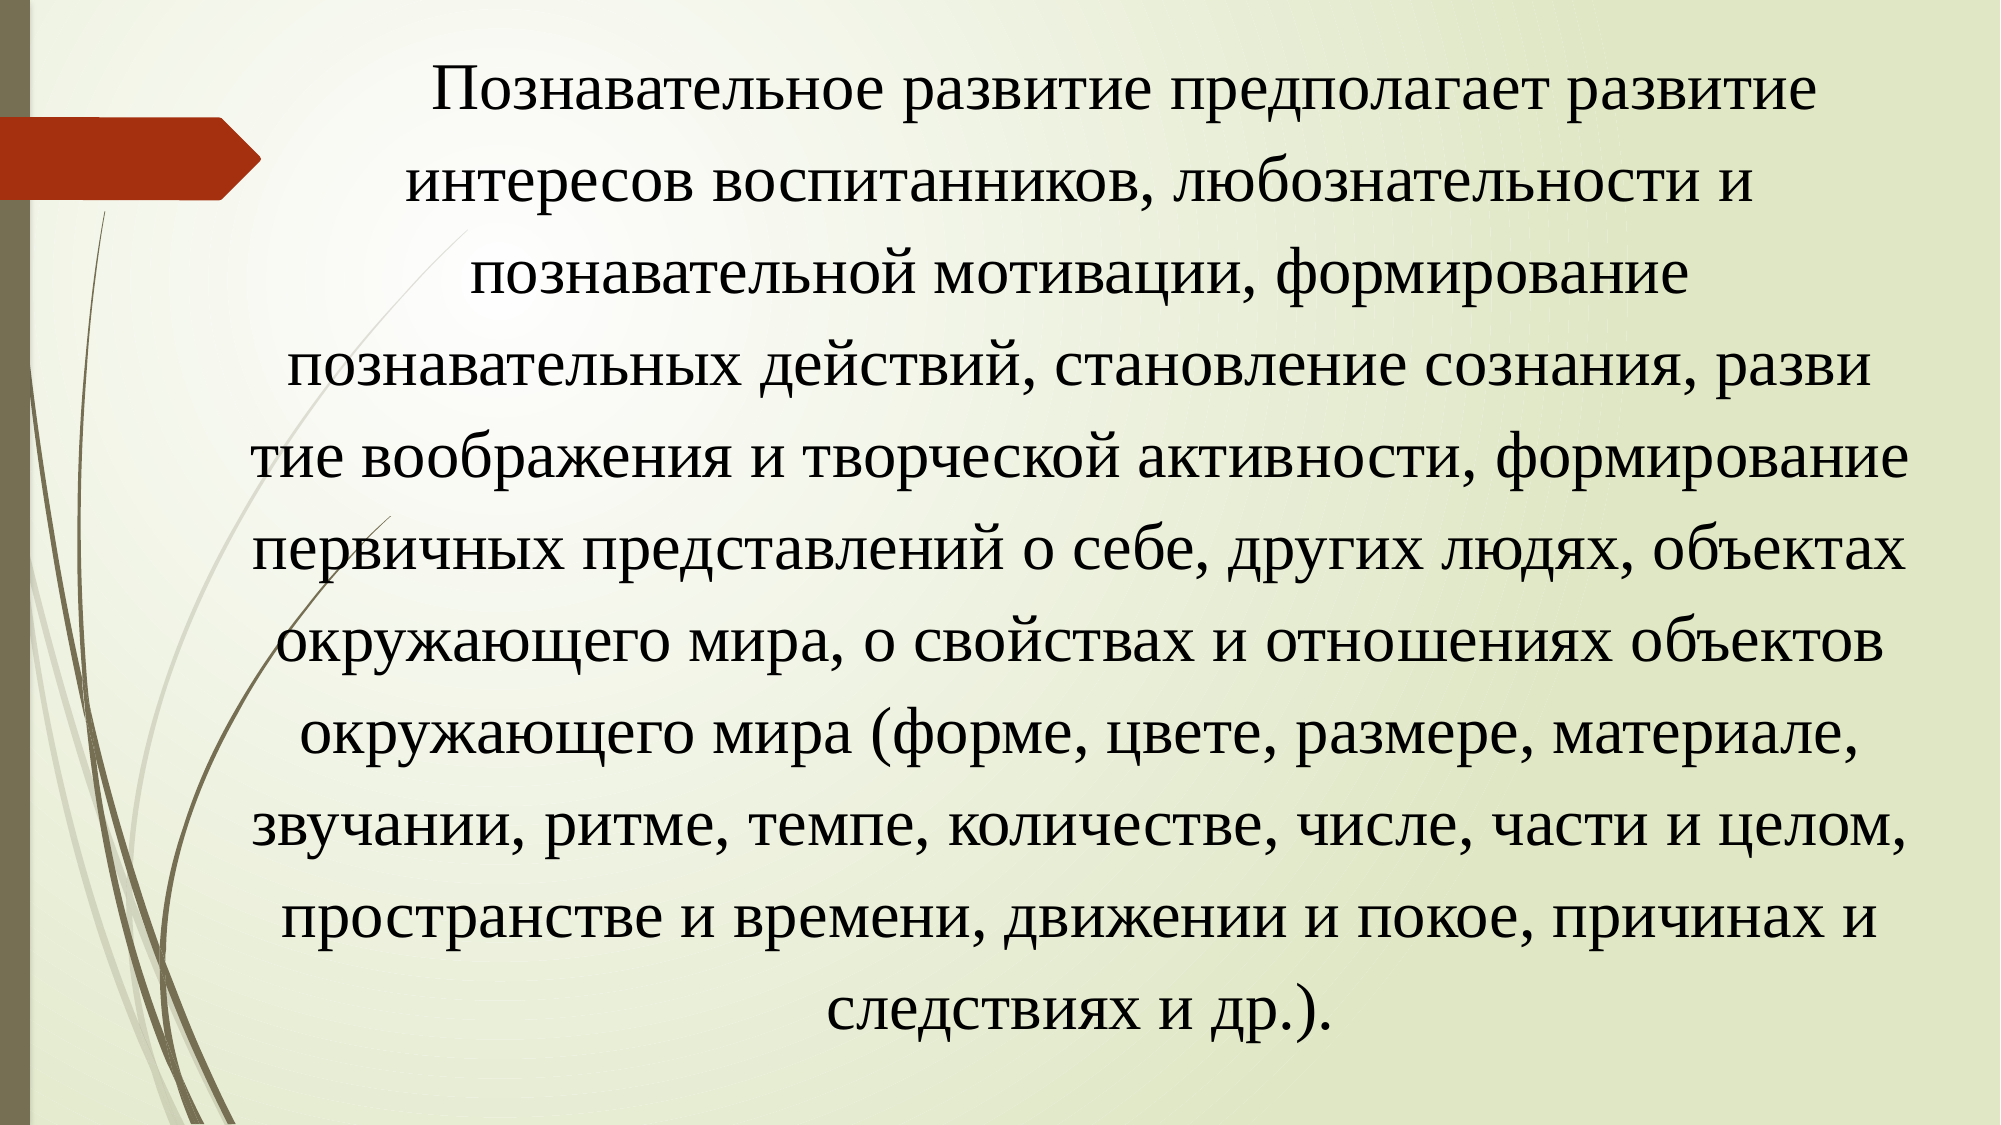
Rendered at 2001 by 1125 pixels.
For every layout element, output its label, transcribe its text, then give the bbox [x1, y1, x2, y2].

text_box Познавательное развитие предпола­гает развитие интересов воспитанников, любознательности и познавательной мо­тивации, формирование познавательных действий, становление сознания, разви­тие воображения и творческой актив­ности, формирование первичных пред­ставлений о себе, других людях, объектах окружающего мира, о свойствах и отно­шениях объектов окружающего мира (форме, цвете, размере, материале, звучании, рит­ме, темпе, количестве, числе, части и целом, про­странстве и времени, движении и покое, причинах и следствиях и др.). [229, 23, 1932, 1050]
